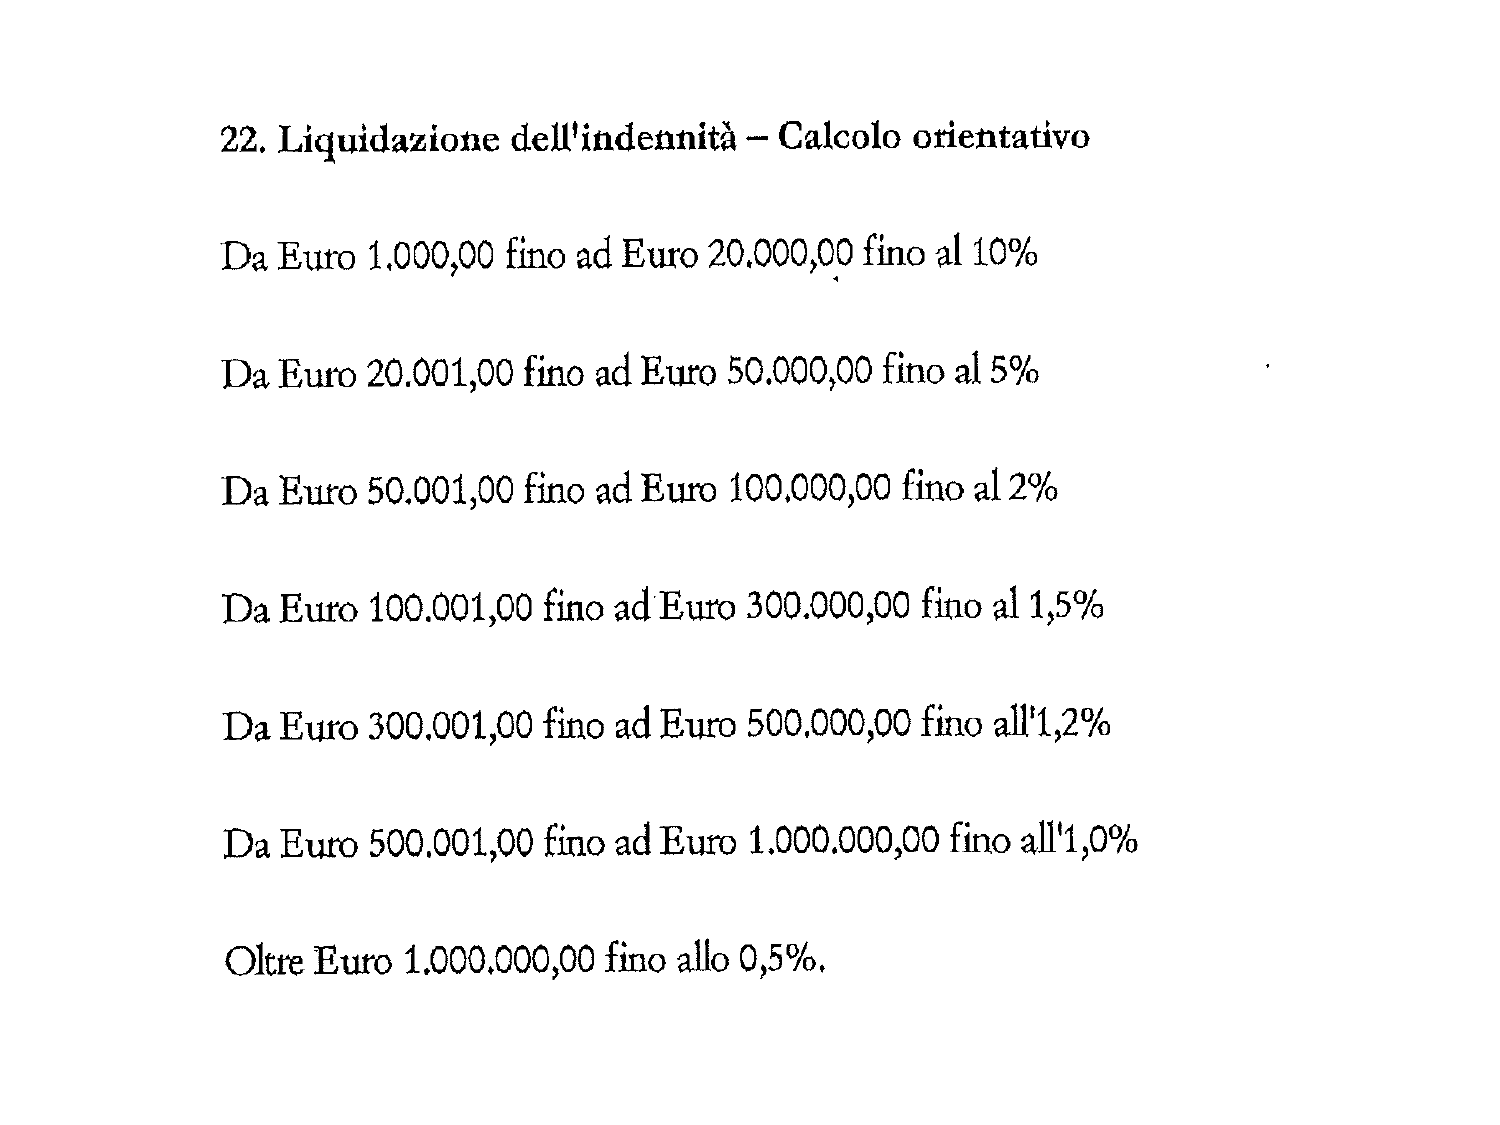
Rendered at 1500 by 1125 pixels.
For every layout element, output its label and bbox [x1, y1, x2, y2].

picture [206, 105, 1306, 1030]
